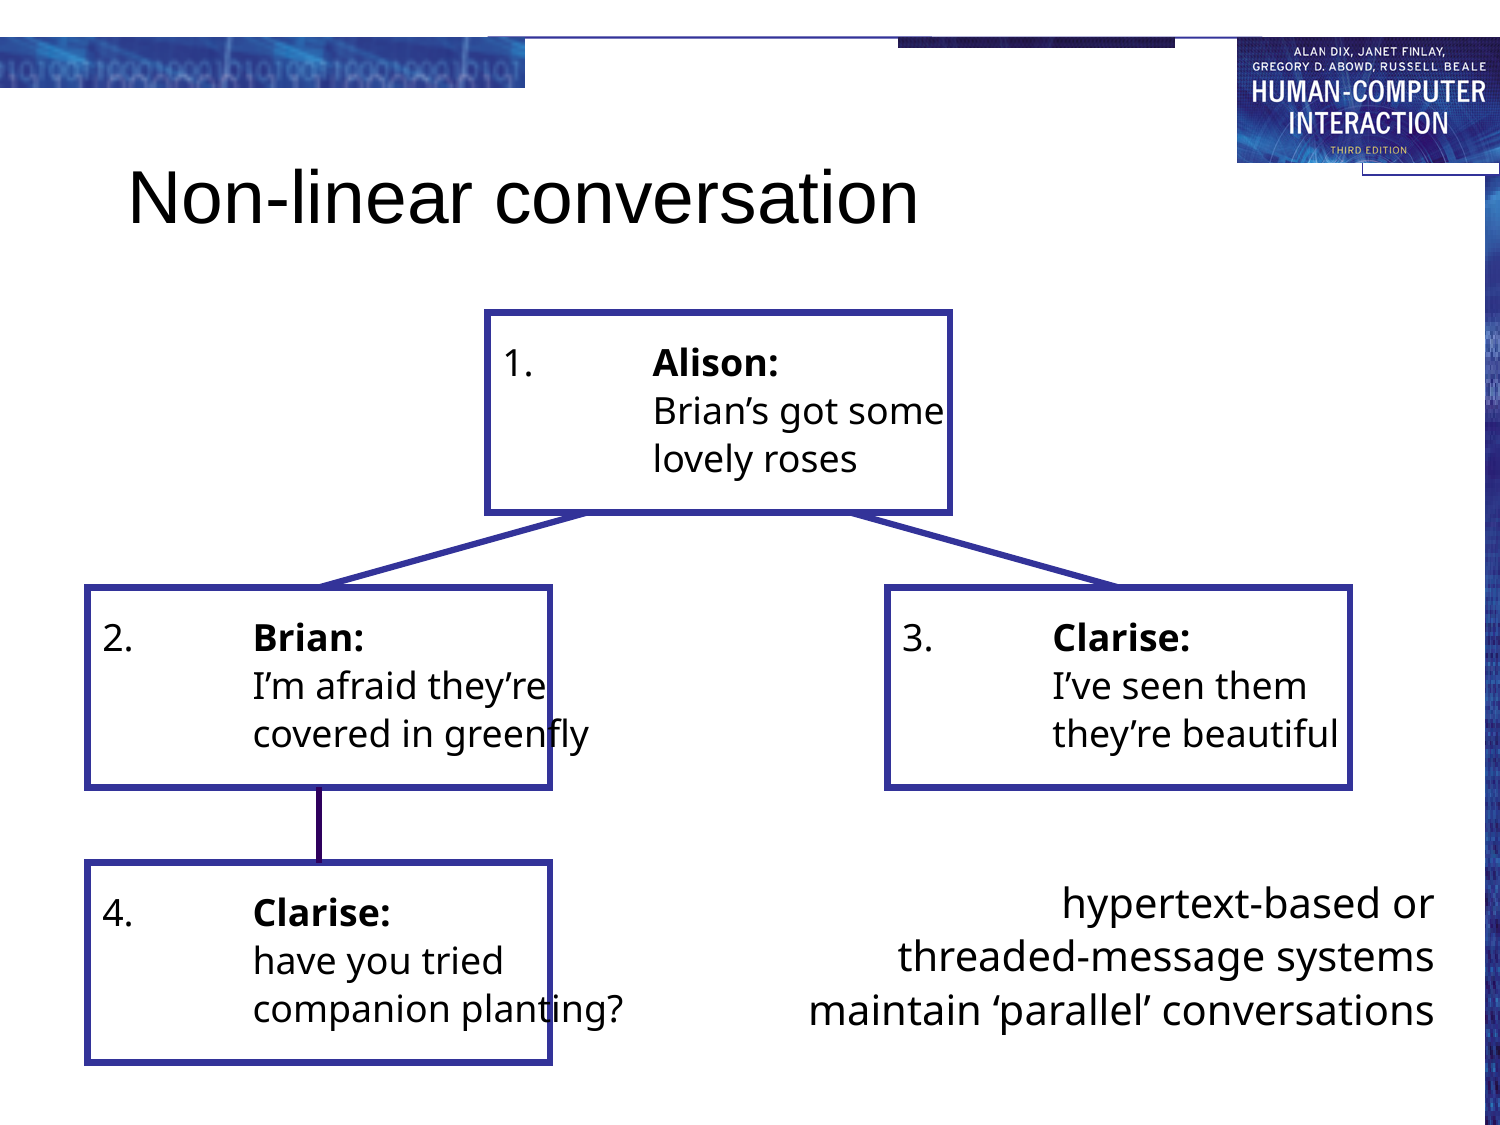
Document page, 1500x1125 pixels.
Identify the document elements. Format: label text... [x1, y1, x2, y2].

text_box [318, 511, 589, 585]
picture [898, 37, 1175, 48]
picture [0, 37, 525, 88]
list hypertext-based or threaded-message systems maintain ‘parallel’ conversations [550, 875, 1450, 1063]
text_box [849, 511, 1120, 585]
title Non-linear conversation [112, 99, 1238, 288]
text_box 3. Clarise: I’ve seen them they’re beautiful [887, 587, 1350, 788]
picture [1237, 37, 1500, 163]
picture [1485, 176, 1500, 1125]
text_box 4. Clarise: have you tried companion planting? [87, 862, 550, 1063]
text_box 2. Brian: I’m afraid they’re covered in greenfly [87, 587, 550, 788]
text_box 1. Alison: Brian’s got some lovely roses [487, 312, 950, 513]
